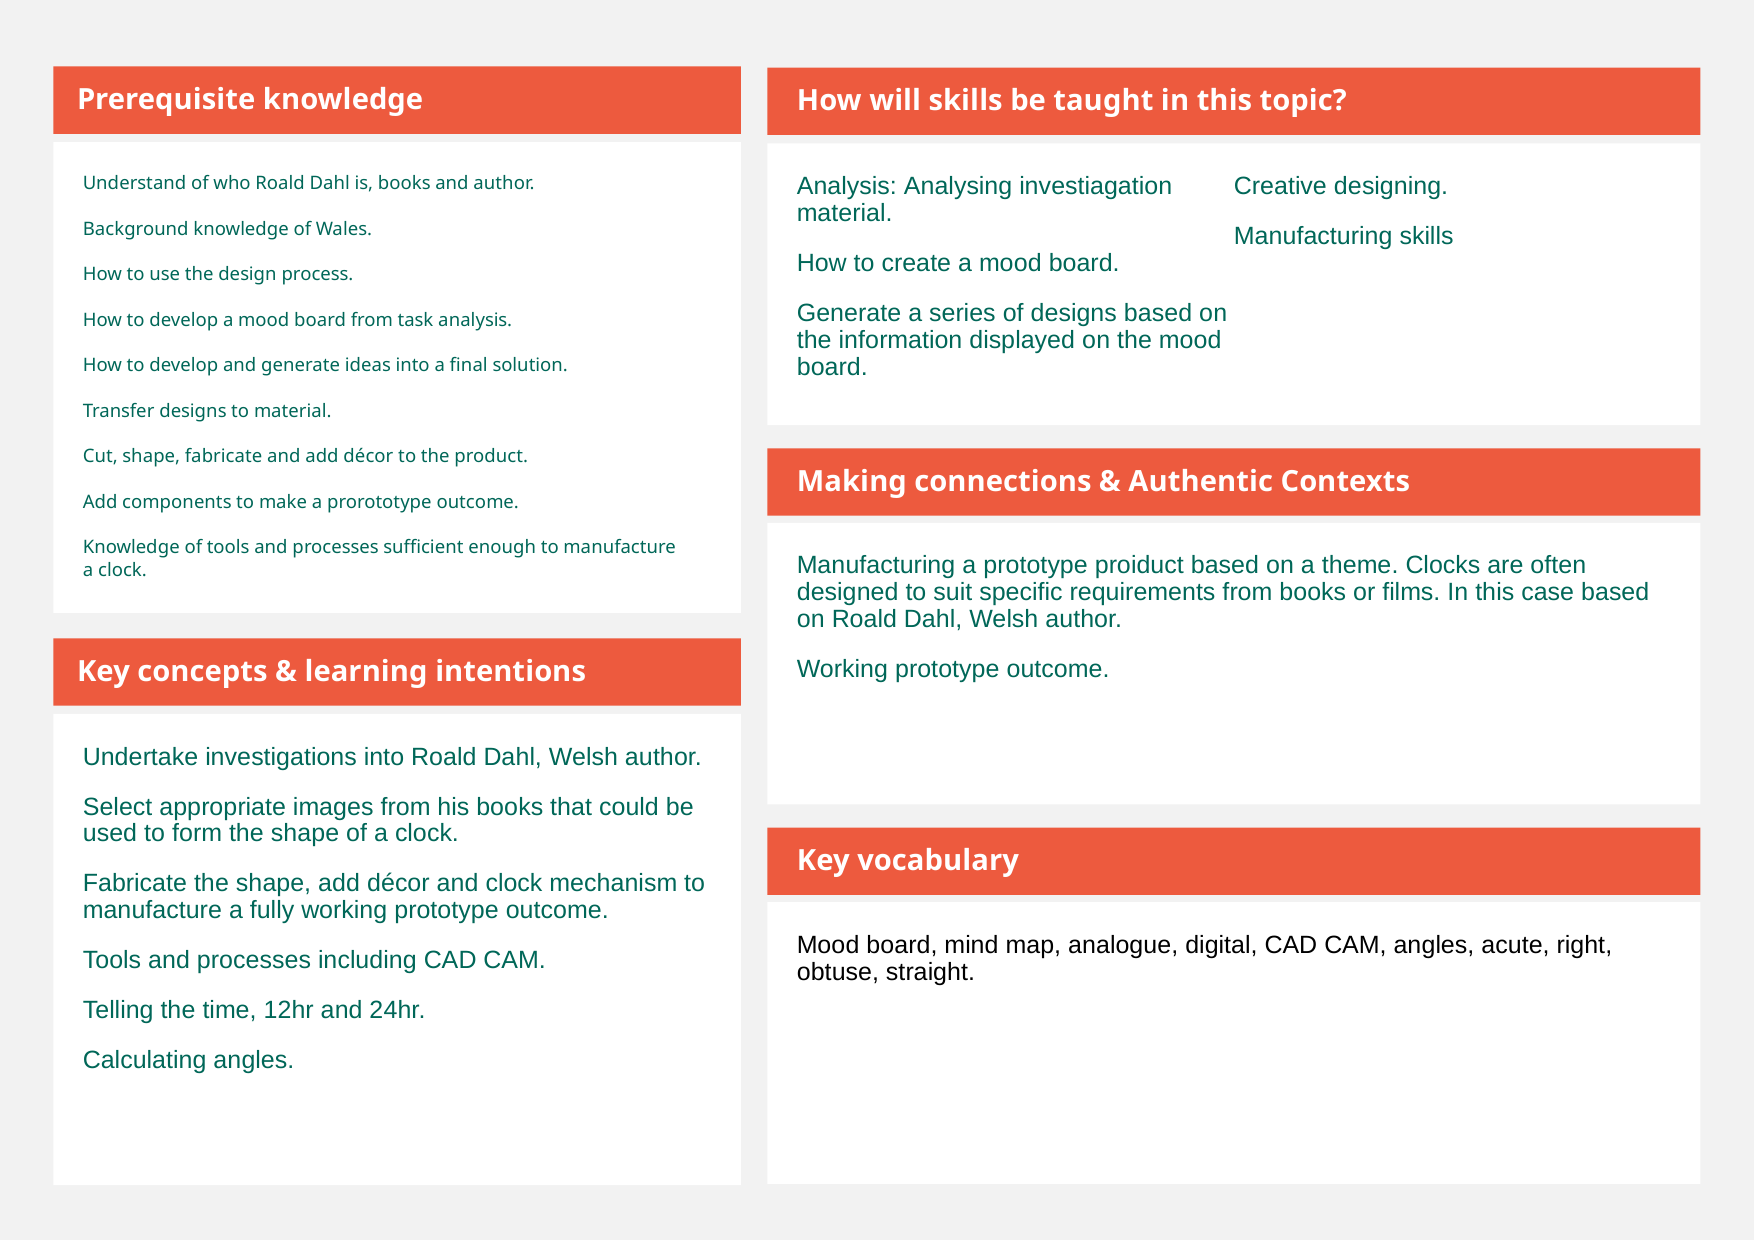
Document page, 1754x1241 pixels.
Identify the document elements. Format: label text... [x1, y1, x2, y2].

list Making connections & Authentic Contexts [767, 448, 1701, 516]
list Key concepts & learning intentions [53, 638, 741, 706]
list Key vocabulary [767, 827, 1701, 895]
list Prerequisite knowledge [53, 66, 741, 134]
list Understand of who Roald Dahl is, books and author. Background knowledge of Wales. How to use the design process. How to develop a mood board from task analysis. How to develop and generate ideas into a final solution. Transfer designs to material. Cut, shape, fabricate and add décor to the product. Add components to make a prorototype outcome. Knowledge of tools and processes sufficient enough to manufacture a clock. [53, 142, 741, 613]
list Analysis: Analysing investiagation material. How to create a mood board. Generate a series of designs based on the information displayed on the mood board. Creative designing. Manufacturing skills [767, 143, 1701, 426]
list Mood board, mind map, analogue, digital, CAD CAM, angles, acute, right, obtuse, straight. [767, 902, 1701, 1184]
list Manufacturing a prototype proiduct based on a theme. Clocks are often designed to suit specific requirements from books or films. In this case based on Roald Dahl, Welsh author. Working prototype outcome. [767, 522, 1701, 805]
list Undertake investigations into Roald Dahl, Welsh author. Select appropriate images from his books that could be used to form the shape of a clock. Fabricate the shape, add décor and clock mechanism to manufacture a fully working prototype outcome. Tools and processes including CAD CAM. Telling the time, 12hr and 24hr. Calculating angles. [53, 713, 741, 1186]
list How will skills be taught in this topic? [767, 67, 1701, 135]
